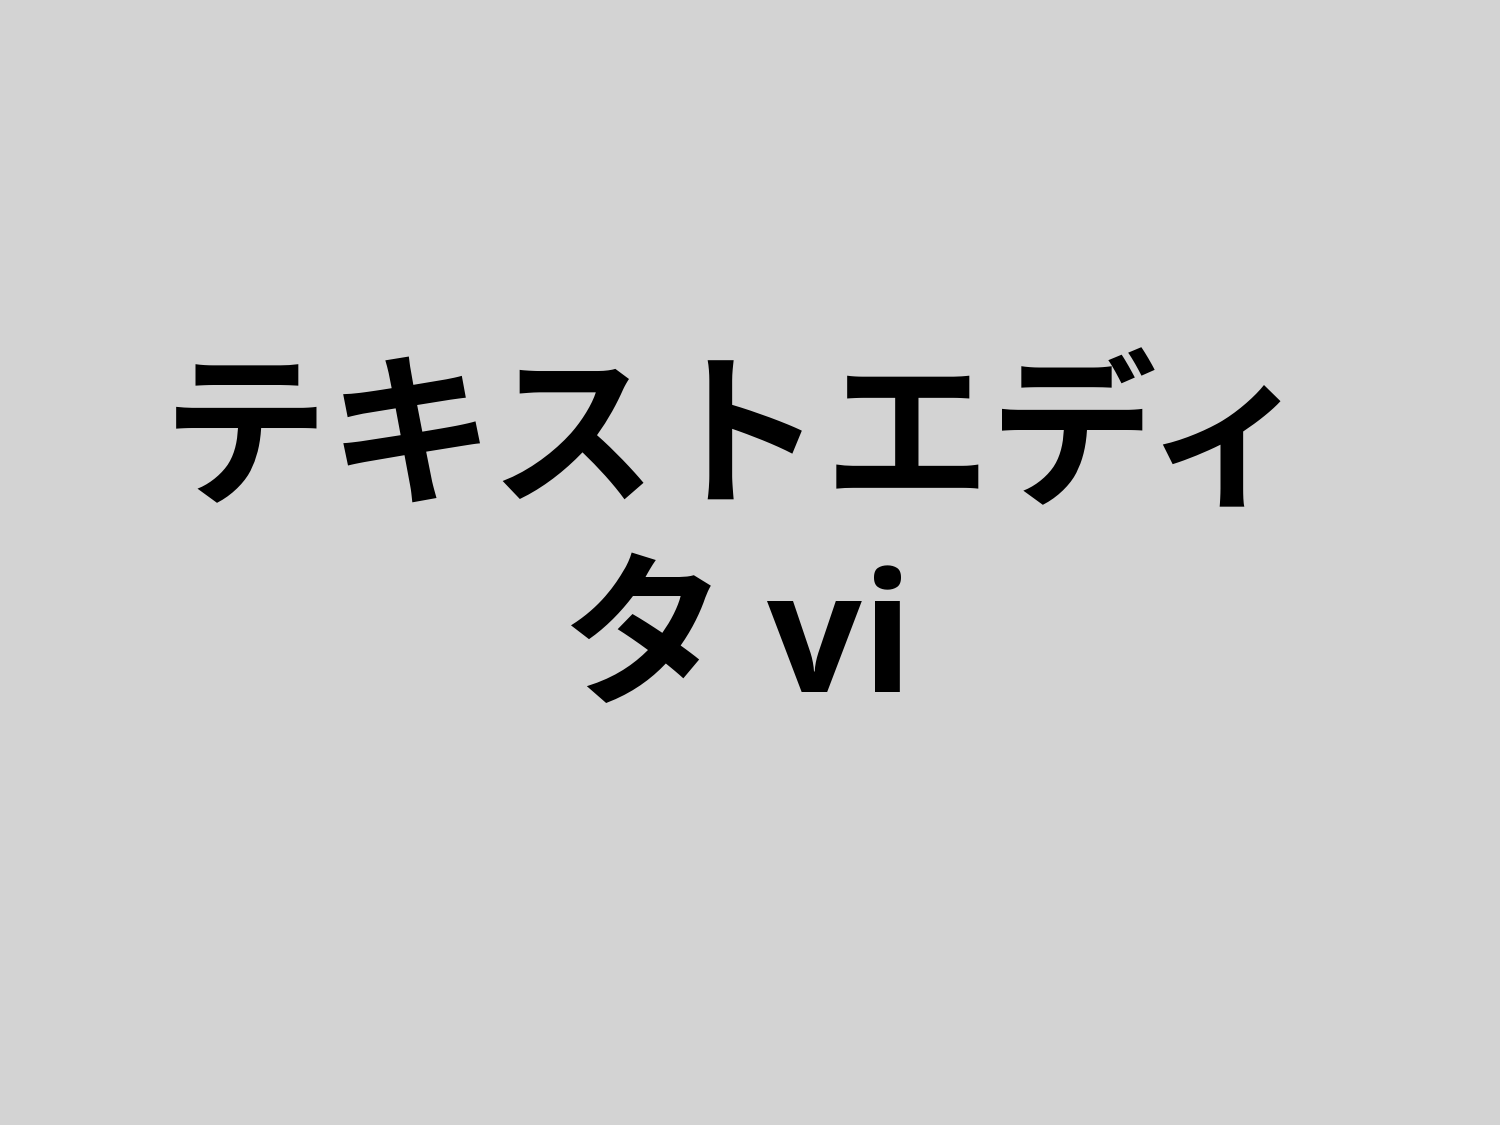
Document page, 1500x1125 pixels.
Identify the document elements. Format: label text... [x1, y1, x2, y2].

title テキストエディタvi [99, 337, 1376, 716]
